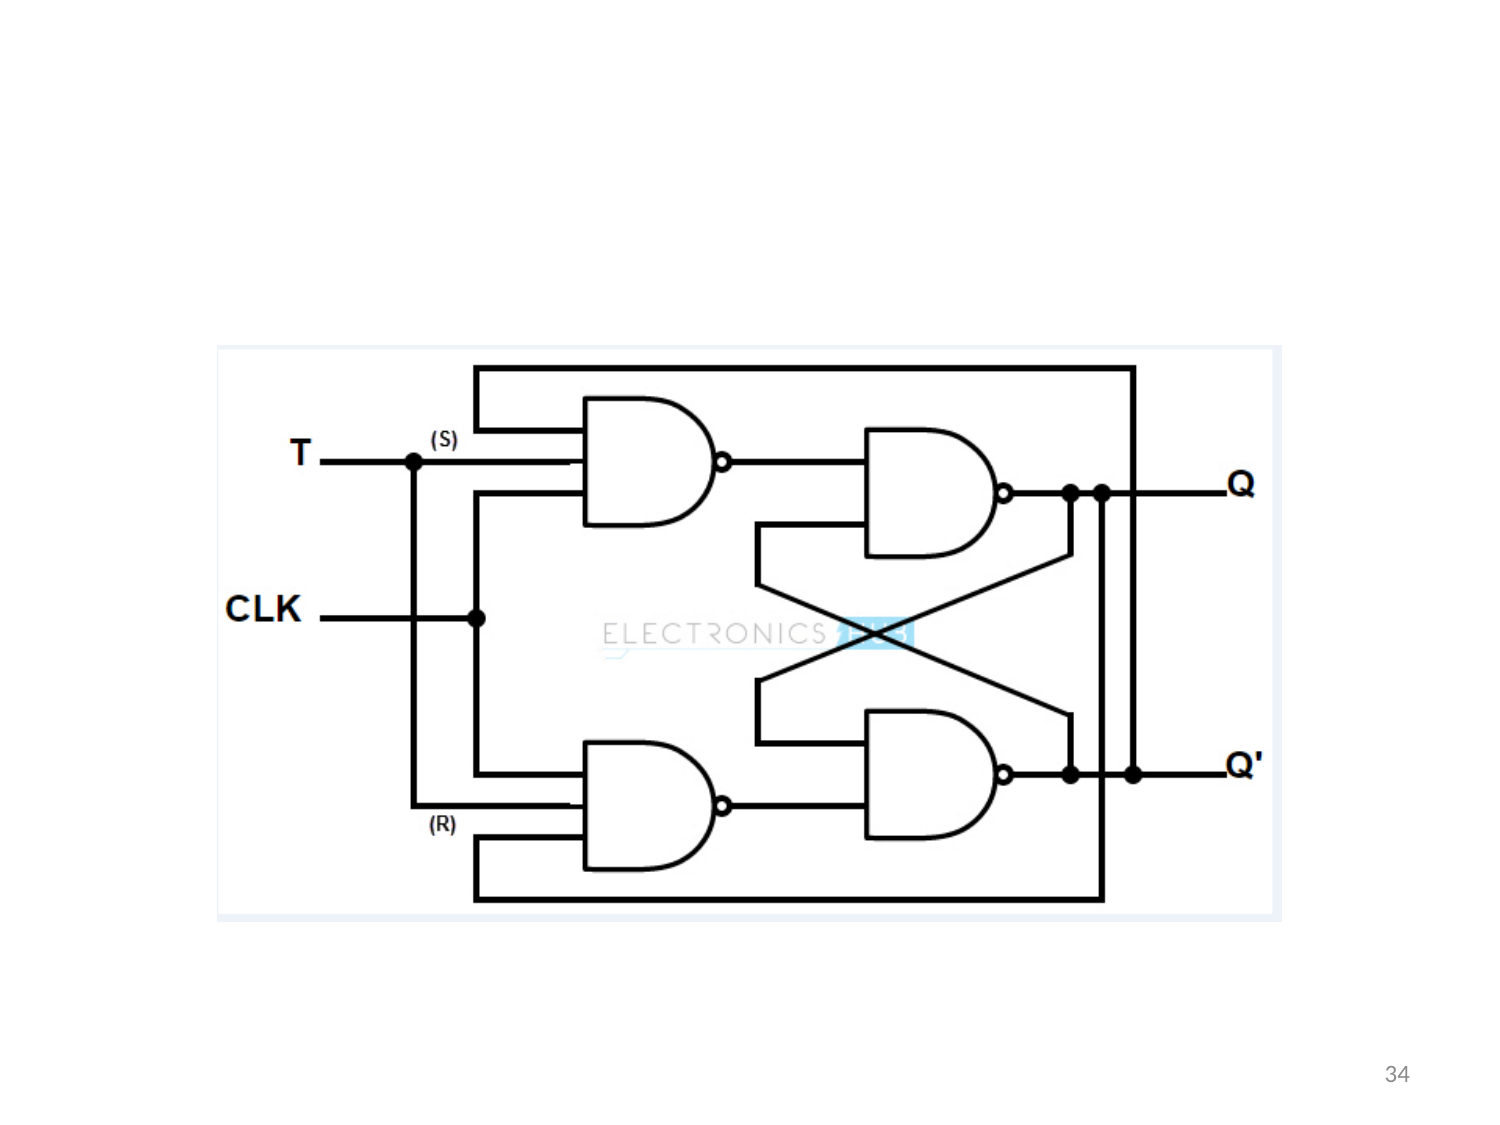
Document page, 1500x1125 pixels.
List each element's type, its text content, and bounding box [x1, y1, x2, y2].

slide_number 34 [1074, 1042, 1425, 1103]
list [217, 345, 1283, 923]
